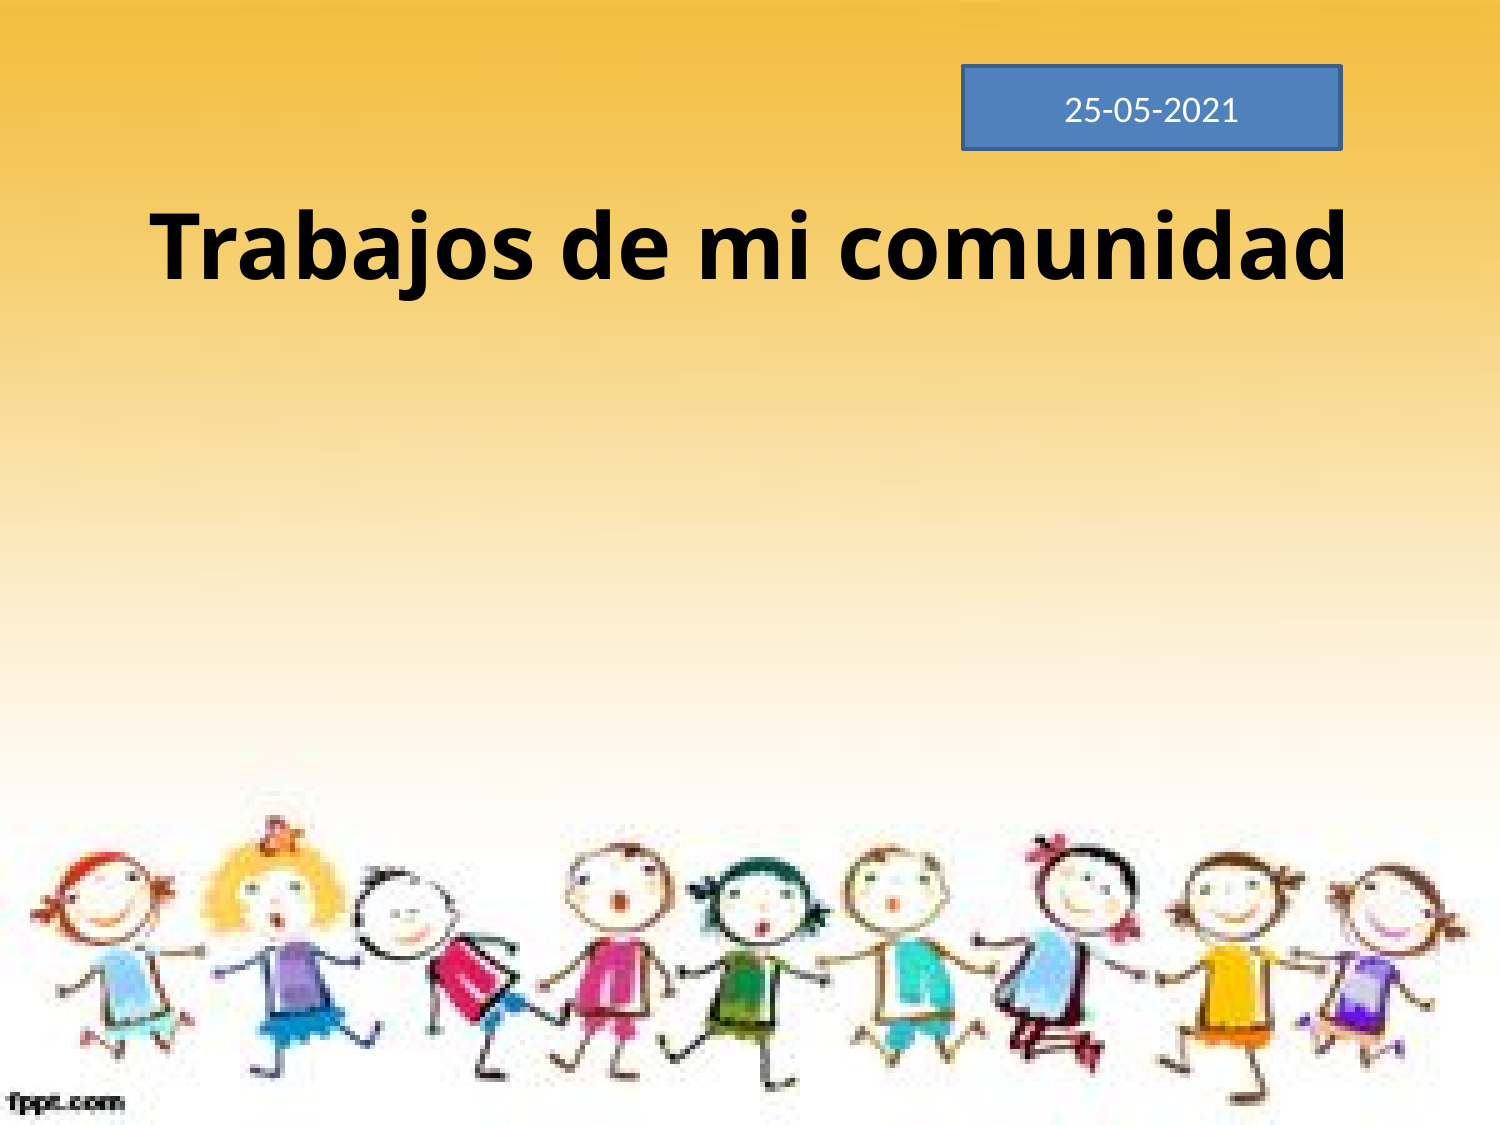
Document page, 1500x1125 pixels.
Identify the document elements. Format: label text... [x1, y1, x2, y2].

text_box 25-05-2021 [961, 64, 1343, 151]
title Trabajos de mi comunidad [75, 149, 1425, 262]
picture [0, 0, 1500, 1125]
list [75, 262, 1425, 1005]
